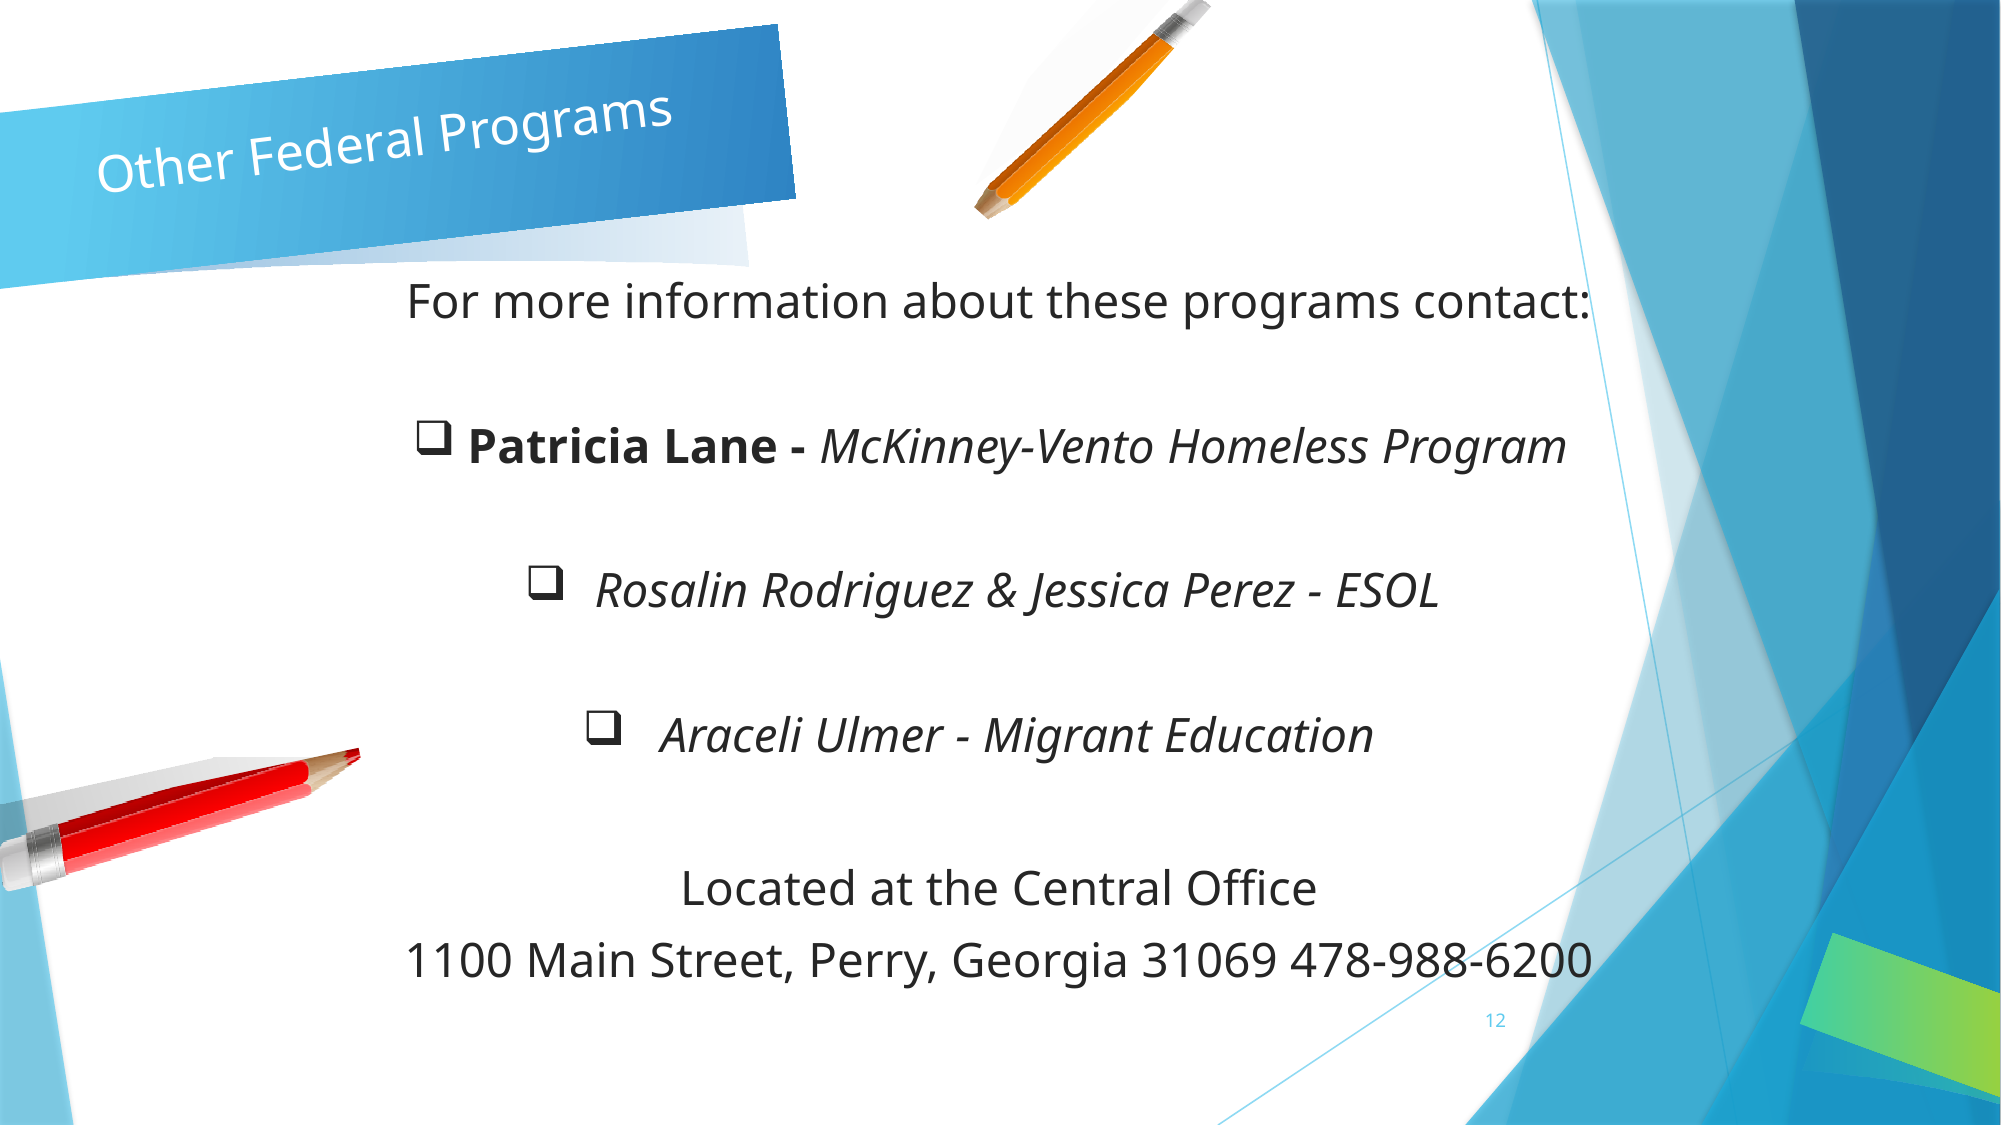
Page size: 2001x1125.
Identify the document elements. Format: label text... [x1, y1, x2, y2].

title Other Federal Programs [76, 58, 743, 262]
picture [0, 757, 312, 894]
text_box For more information about these programs contact: Patricia Lane - McKinney-Vento Homeless Program Rosalin Rodriguez & Jessica Perez - ESOL Araceli Ulmer - Migrant Education Located at the Central Office 1100 Main Street, Perry, Georgia 31069 478-988-6200 [312, 272, 1688, 1004]
slide_number 12 [1409, 1004, 1522, 1051]
picture [956, 0, 1217, 237]
